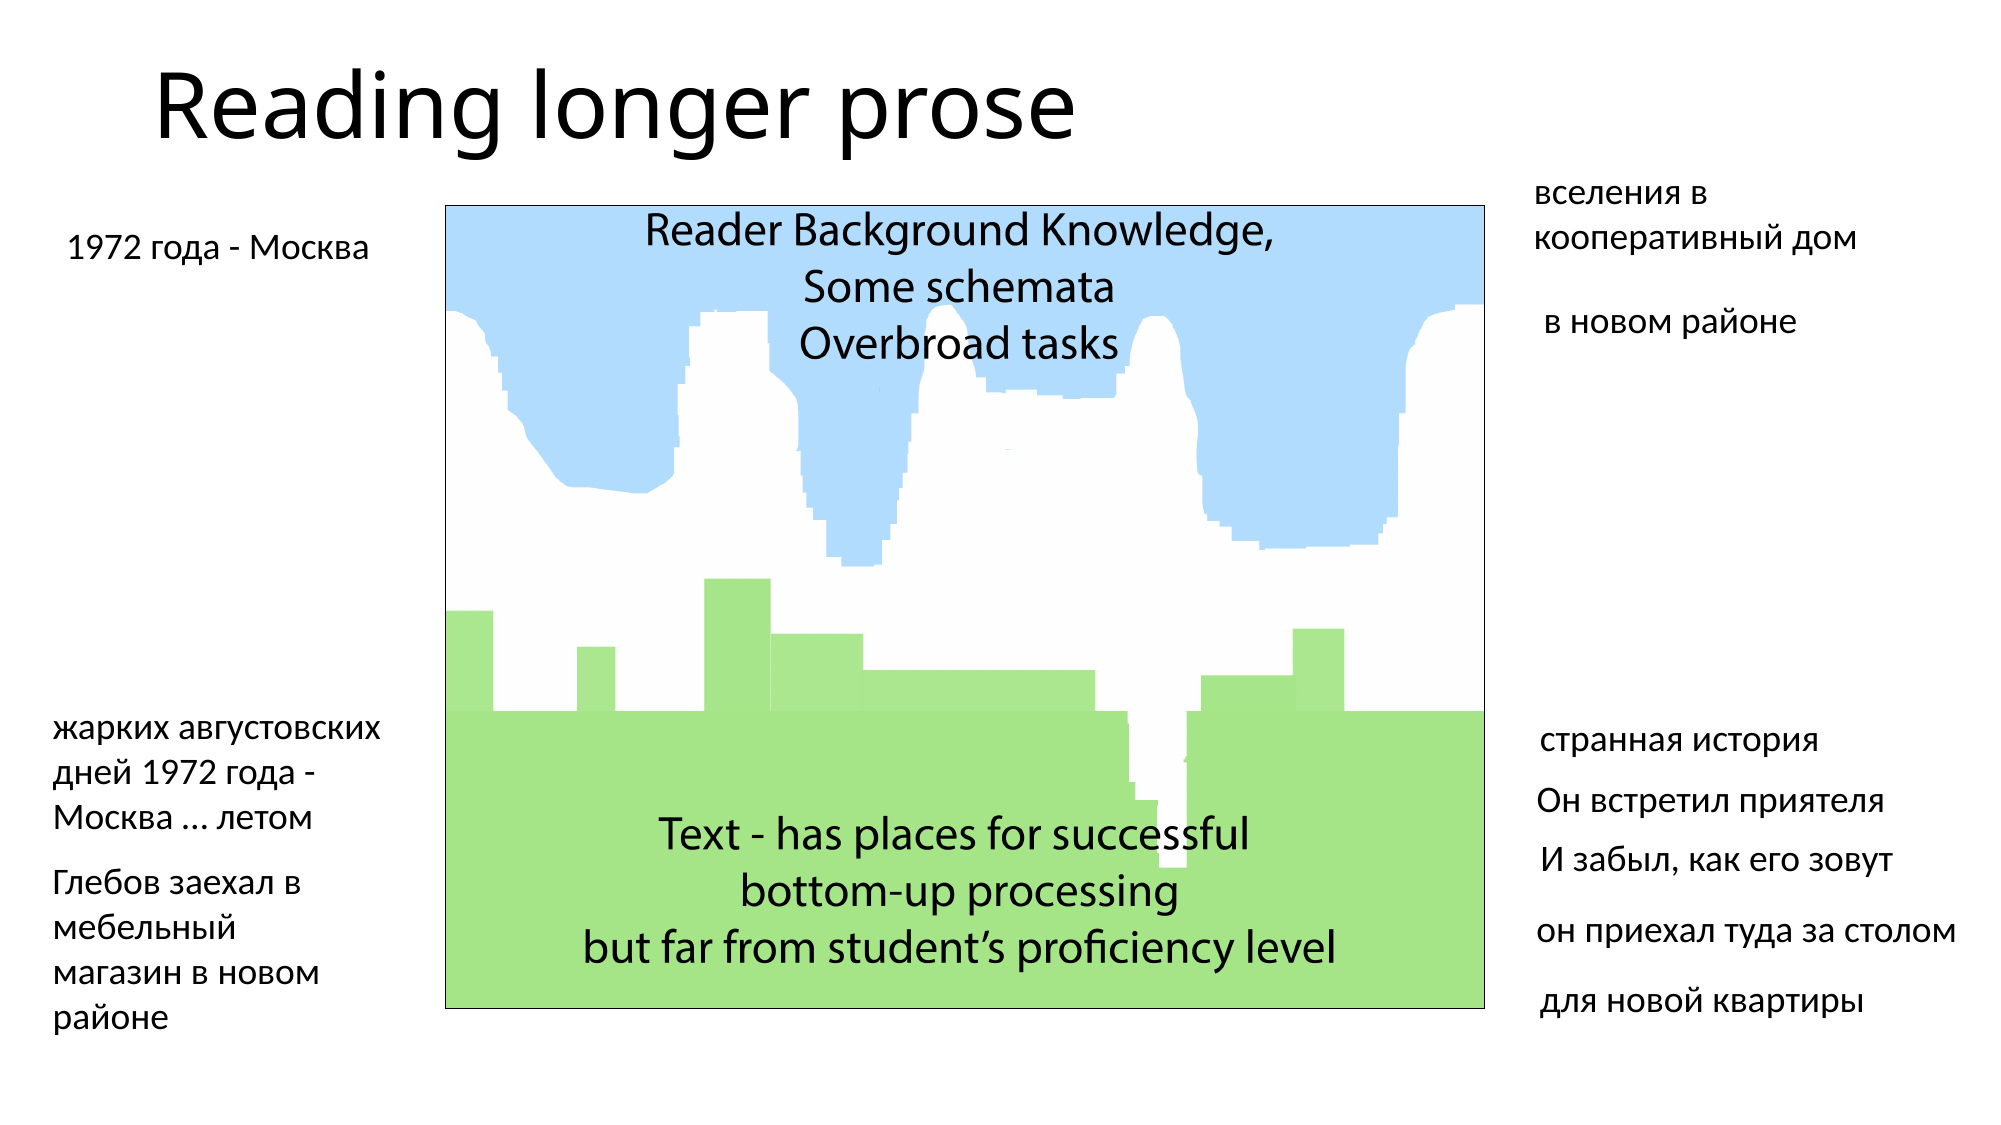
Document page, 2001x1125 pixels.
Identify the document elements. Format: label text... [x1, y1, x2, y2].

text_box И забыл, как его зовут [1525, 826, 1909, 886]
text_box 1972 года - Москва [51, 214, 386, 275]
text_box в новом районе [1528, 288, 1813, 349]
text_box Глебов заехал в мебельный магазин в новом районе [37, 849, 374, 1044]
text_box он приехал туда за столом [1521, 898, 1973, 958]
text_box для новой квартиры [1525, 967, 1881, 1028]
text_box странная история [1525, 706, 1835, 766]
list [445, 205, 1485, 1009]
text_box жарких августовских дней 1972 года - Москва … летом [37, 694, 411, 845]
title Reading longer prose [137, 44, 1863, 173]
text_box Он встретил приятеля [1521, 768, 1901, 828]
text_box вселения в кооперативный дом [1519, 160, 1892, 265]
